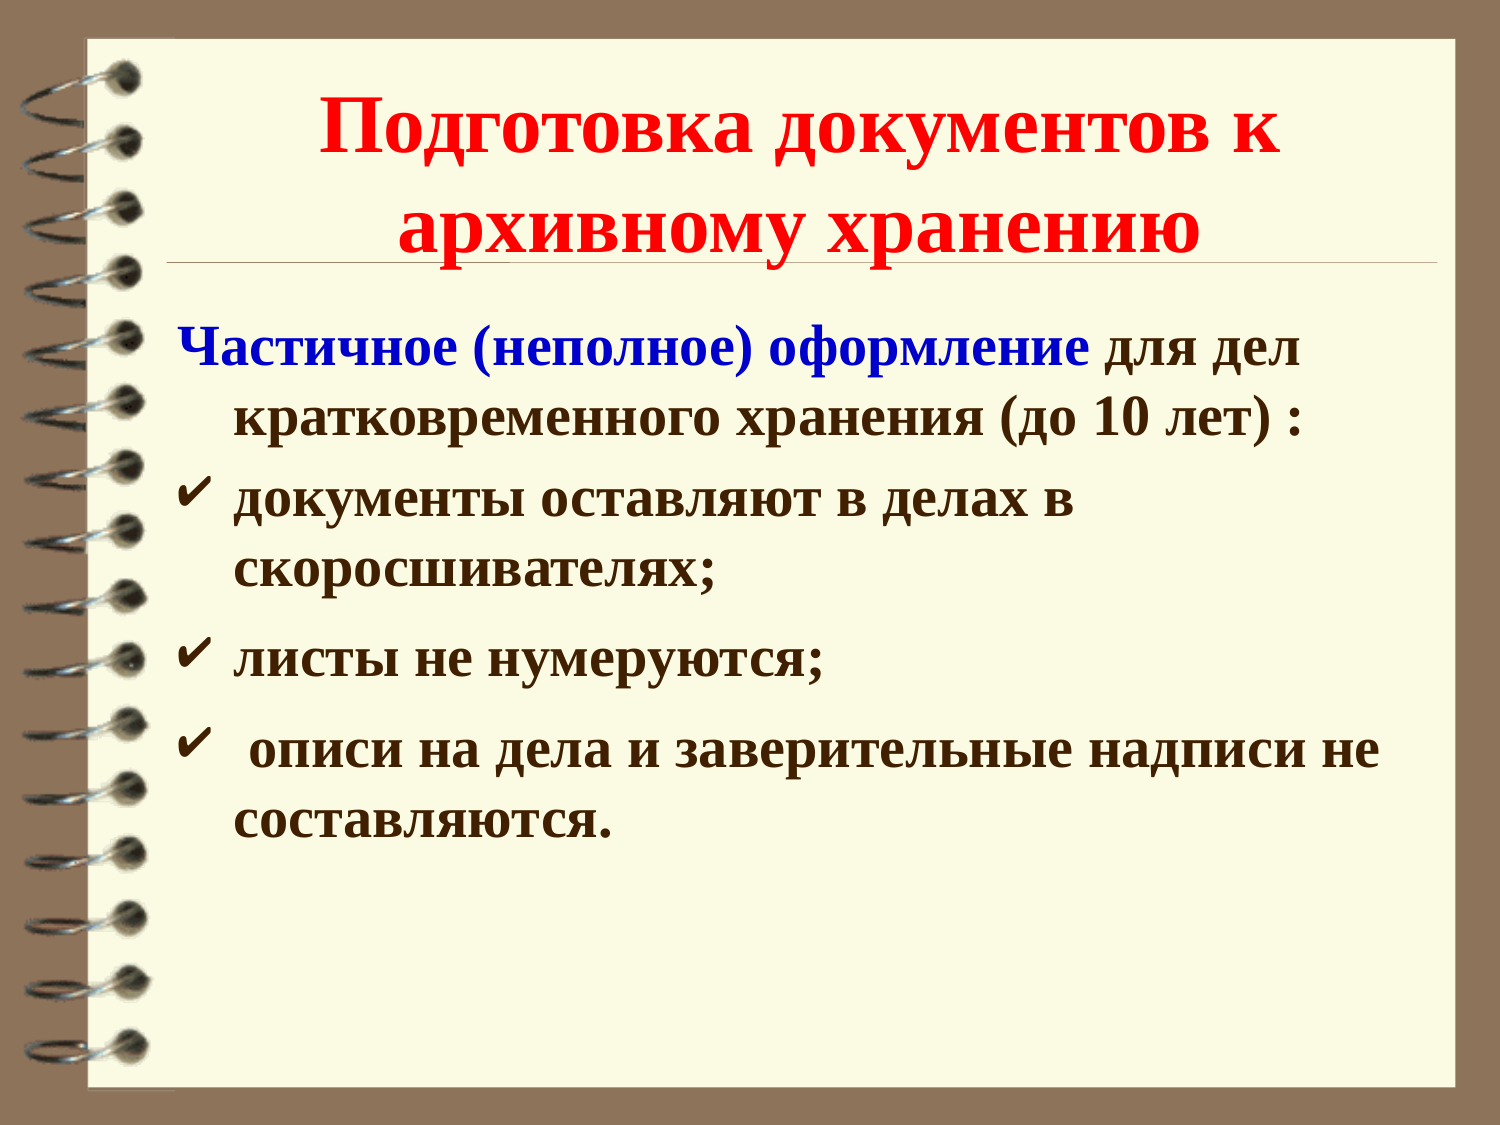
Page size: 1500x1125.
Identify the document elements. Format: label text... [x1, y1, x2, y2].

picture [0, 0, 175, 1125]
list Частичное (неполное) оформление для дел кратковременного хранения (до 10 лет) : документы оставляют в делах в скоросшивателях; листы не нумеруются; описи на дела и заверительные надписи не составляются. [162, 299, 1438, 975]
title Подготовка документов к архивному хранению [162, 75, 1438, 263]
